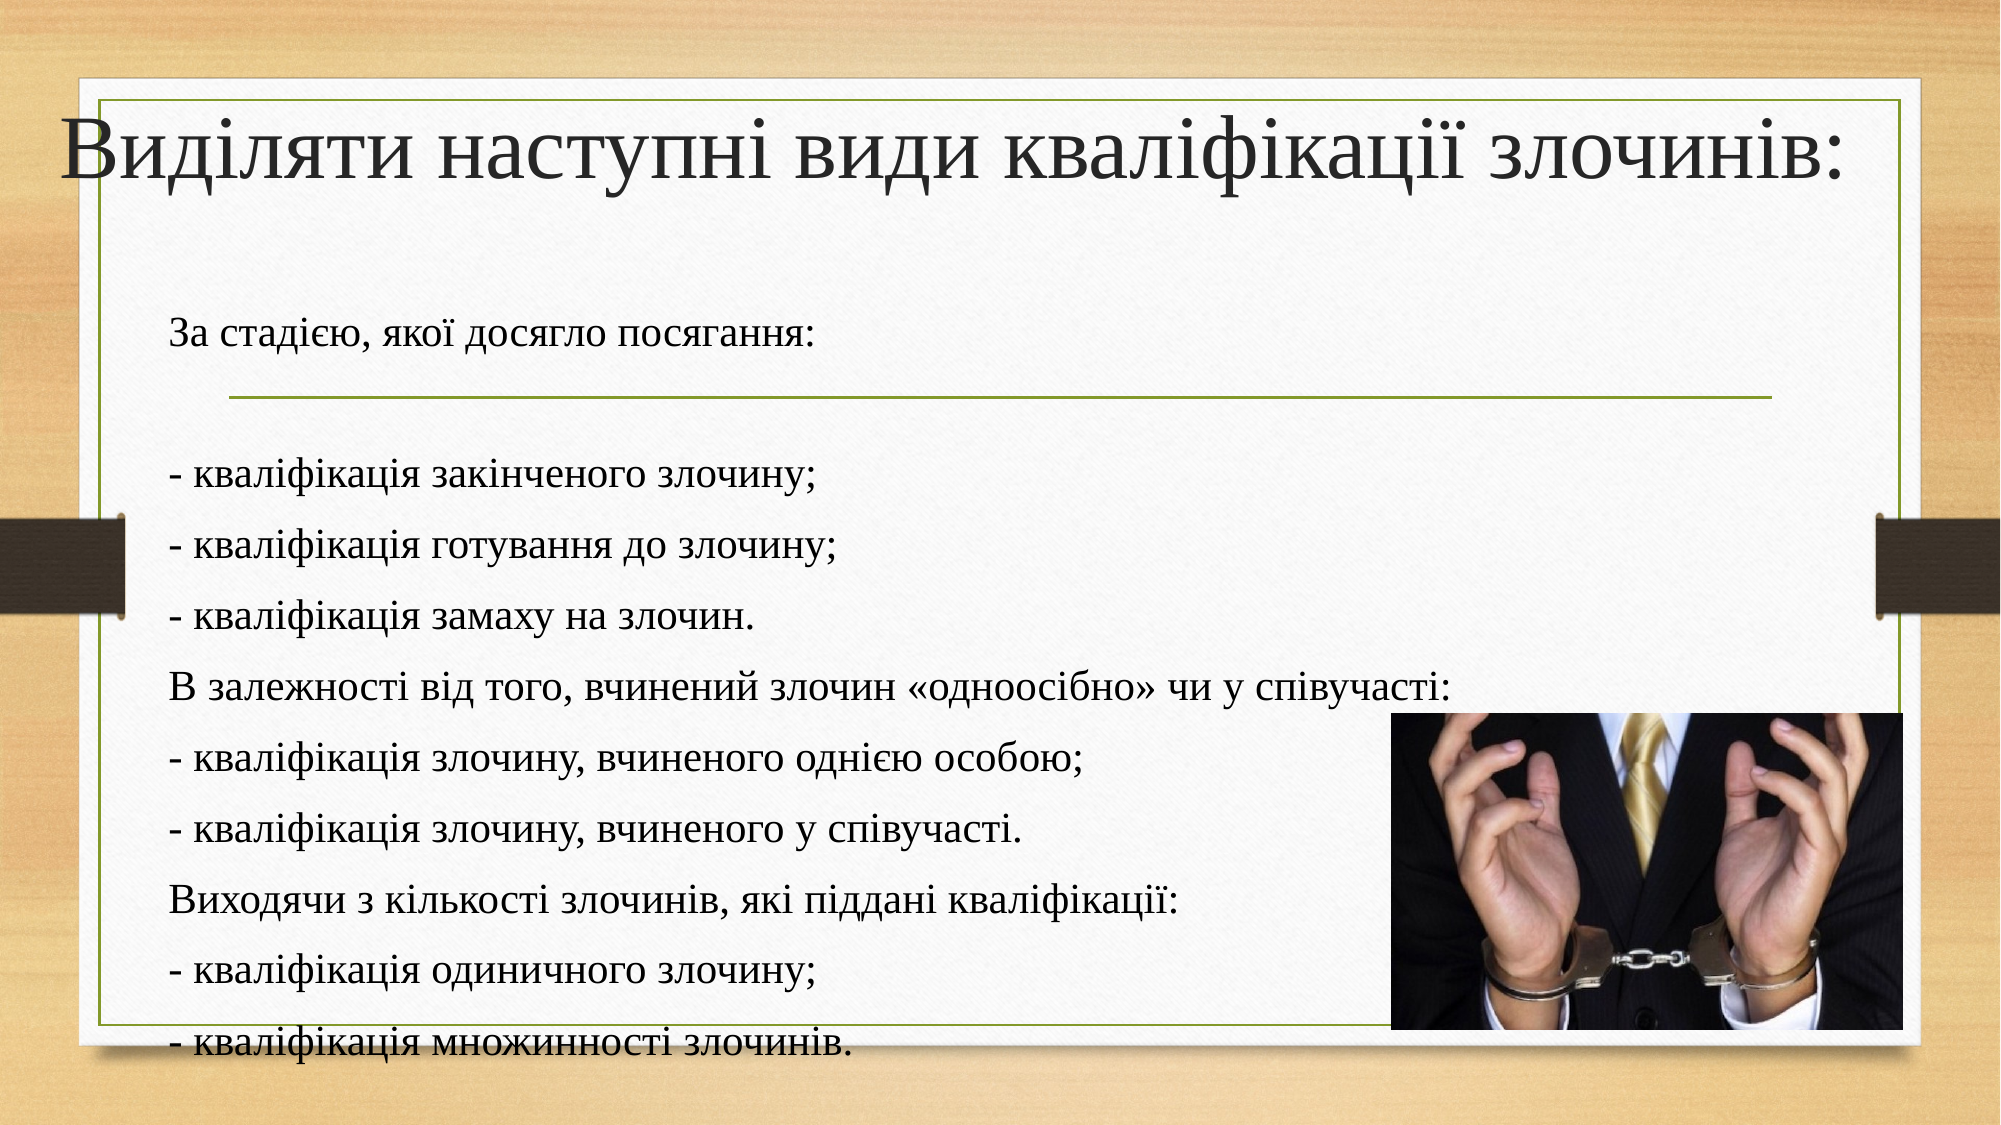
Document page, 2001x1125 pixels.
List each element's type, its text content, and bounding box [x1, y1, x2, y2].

picture [0, 0, 2001, 1125]
title Виділяти наступні види кваліфікації злочинів: [44, 73, 1866, 321]
list За стадією, якої досягло посягання: - кваліфікація закінченого злочину; - кваліфікація готування до злочину; - кваліфікація замаху на злочин. В залежності від того, вчинений злочин «одноосібно» чи у співучасті: - кваліфікація злочину, вчиненого однією особою; - кваліфікація злочину, вчиненого у співучасті. Виходячи з кількості злочинів, які піддані кваліфікації: - кваліфікація одиничного злочину; - кваліфікація множинності злочинів. [153, 295, 1866, 1072]
